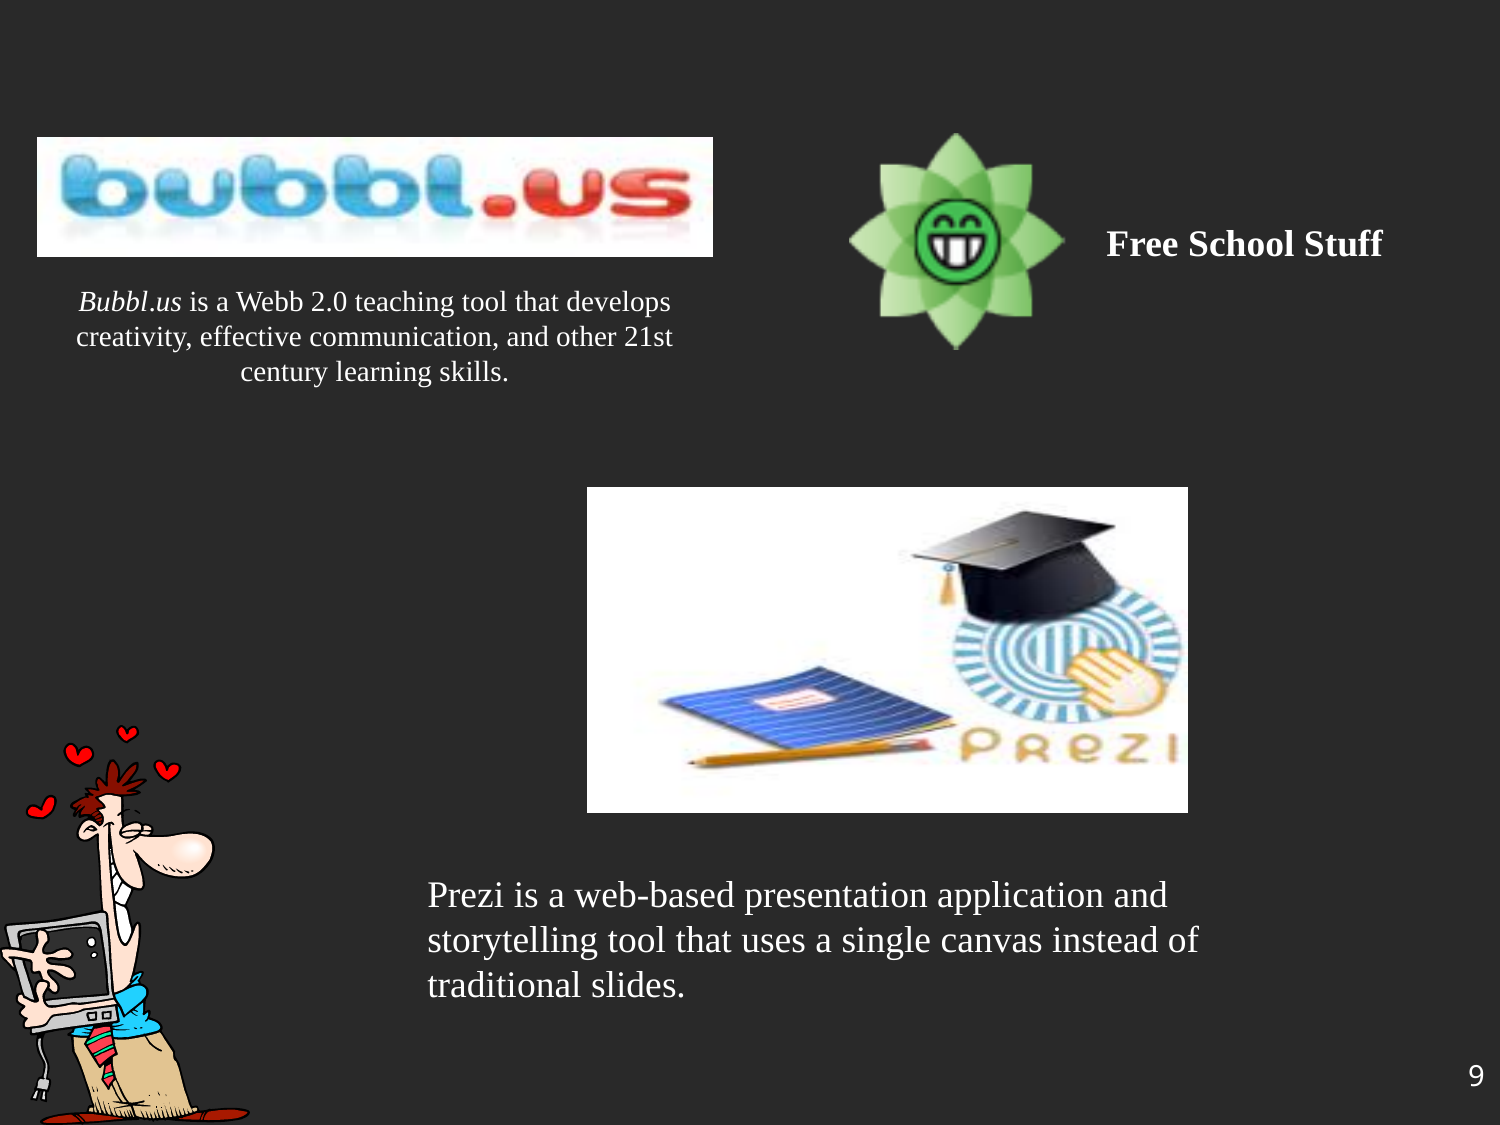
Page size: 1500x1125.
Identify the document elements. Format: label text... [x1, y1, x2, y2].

text_box Bubbl.us is a Webb 2.0 teaching tool that develops creativity, effective communication, and other 21st century learning skills. [37, 274, 713, 395]
picture [849, 133, 1076, 351]
text_box Free School Stuff [1079, 211, 1453, 272]
slide_number 9 [1187, 1050, 1500, 1125]
picture [587, 487, 1188, 813]
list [37, 137, 713, 257]
text_box Prezi is a web-based presentation application and storytelling tool that uses a single canvas instead of traditional slides. [412, 862, 1363, 1013]
